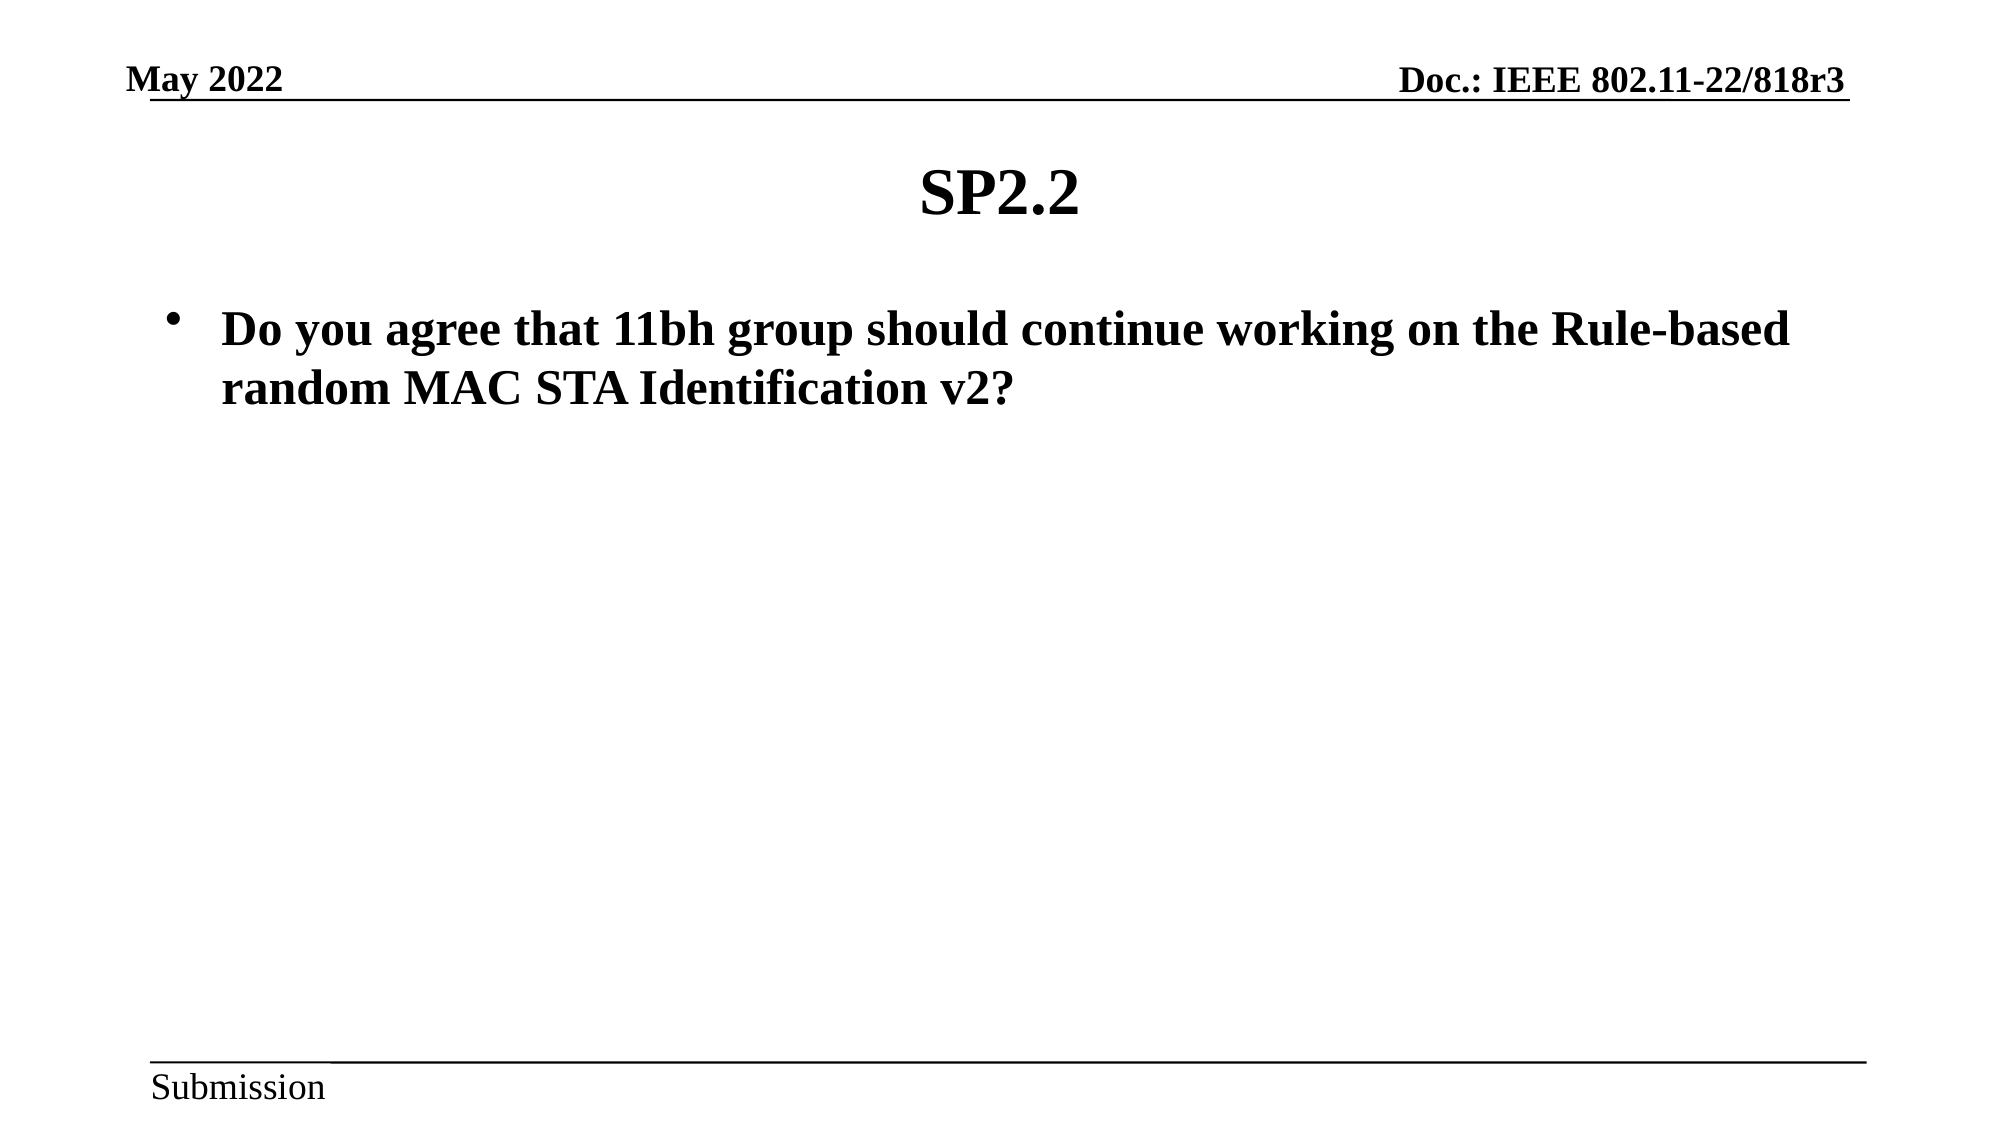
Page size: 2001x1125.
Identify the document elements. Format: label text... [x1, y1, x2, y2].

list Do you agree that 11bh group should continue working on the Rule-based random MAC STA Identification v2? [149, 287, 1851, 1038]
title SP2.2 [149, 112, 1851, 263]
